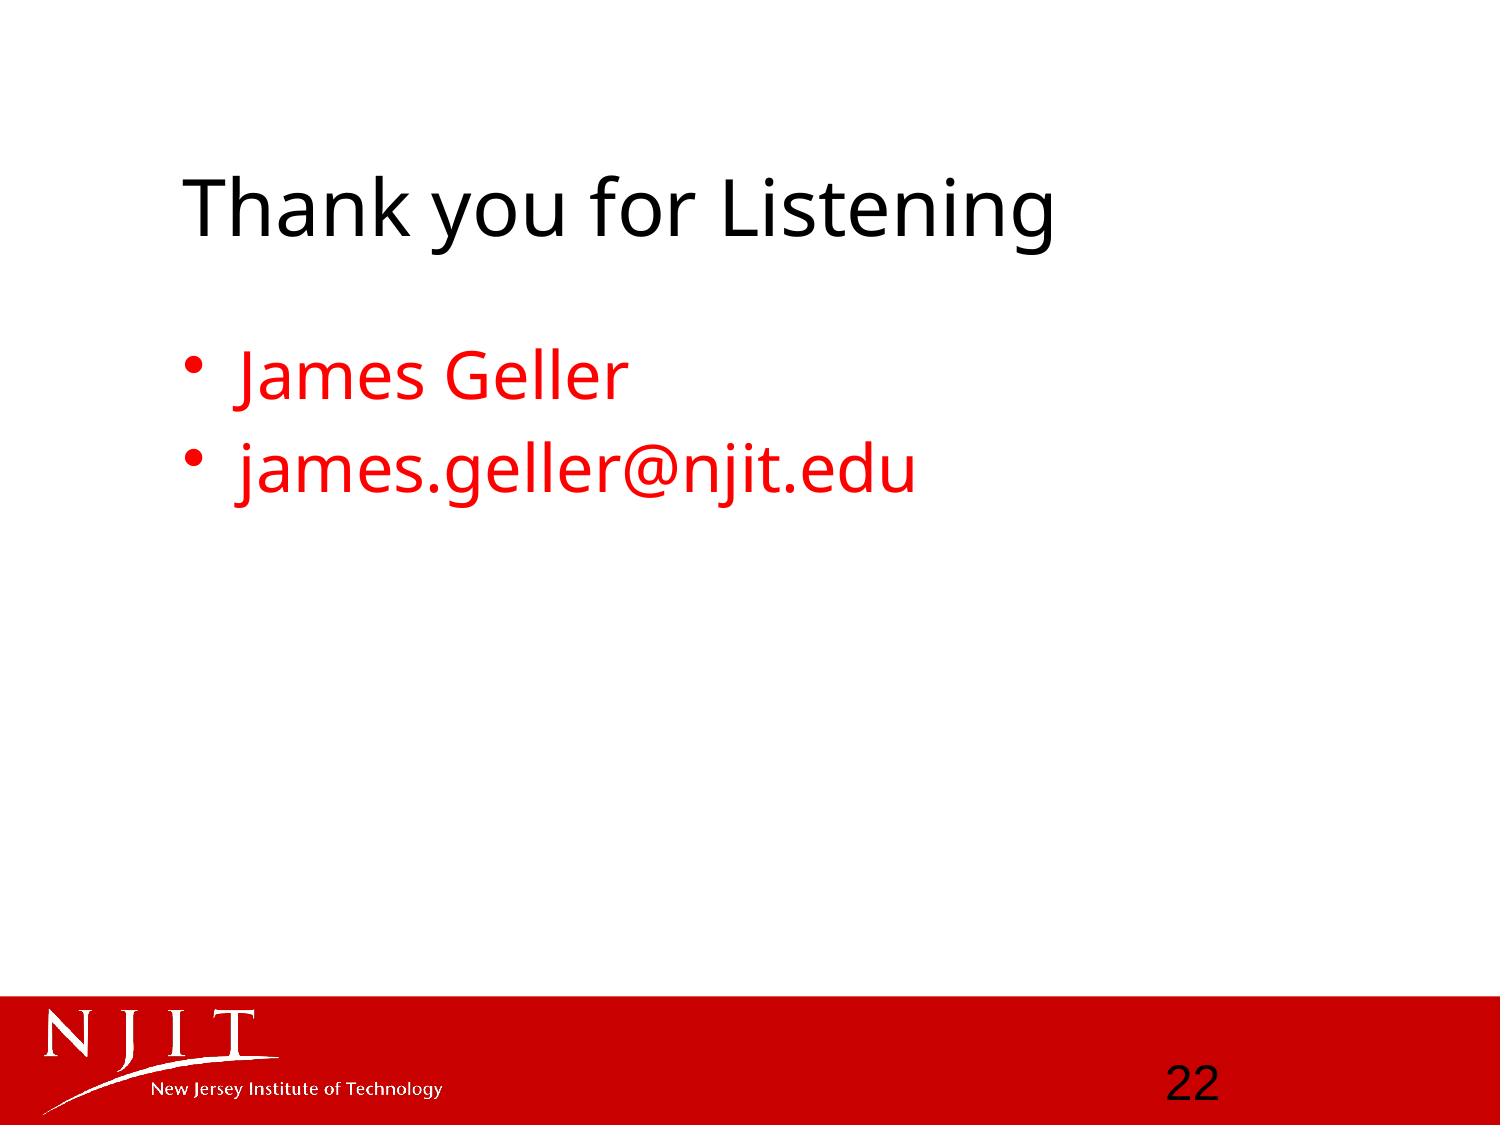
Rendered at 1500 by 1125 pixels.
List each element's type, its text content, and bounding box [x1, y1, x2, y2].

picture [42, 1008, 443, 1115]
title Thank you for Listening [167, 149, 1443, 324]
slide_number 22 [1149, 1042, 1500, 1103]
list James Geller james.geller@njit.edu [167, 324, 1443, 1000]
